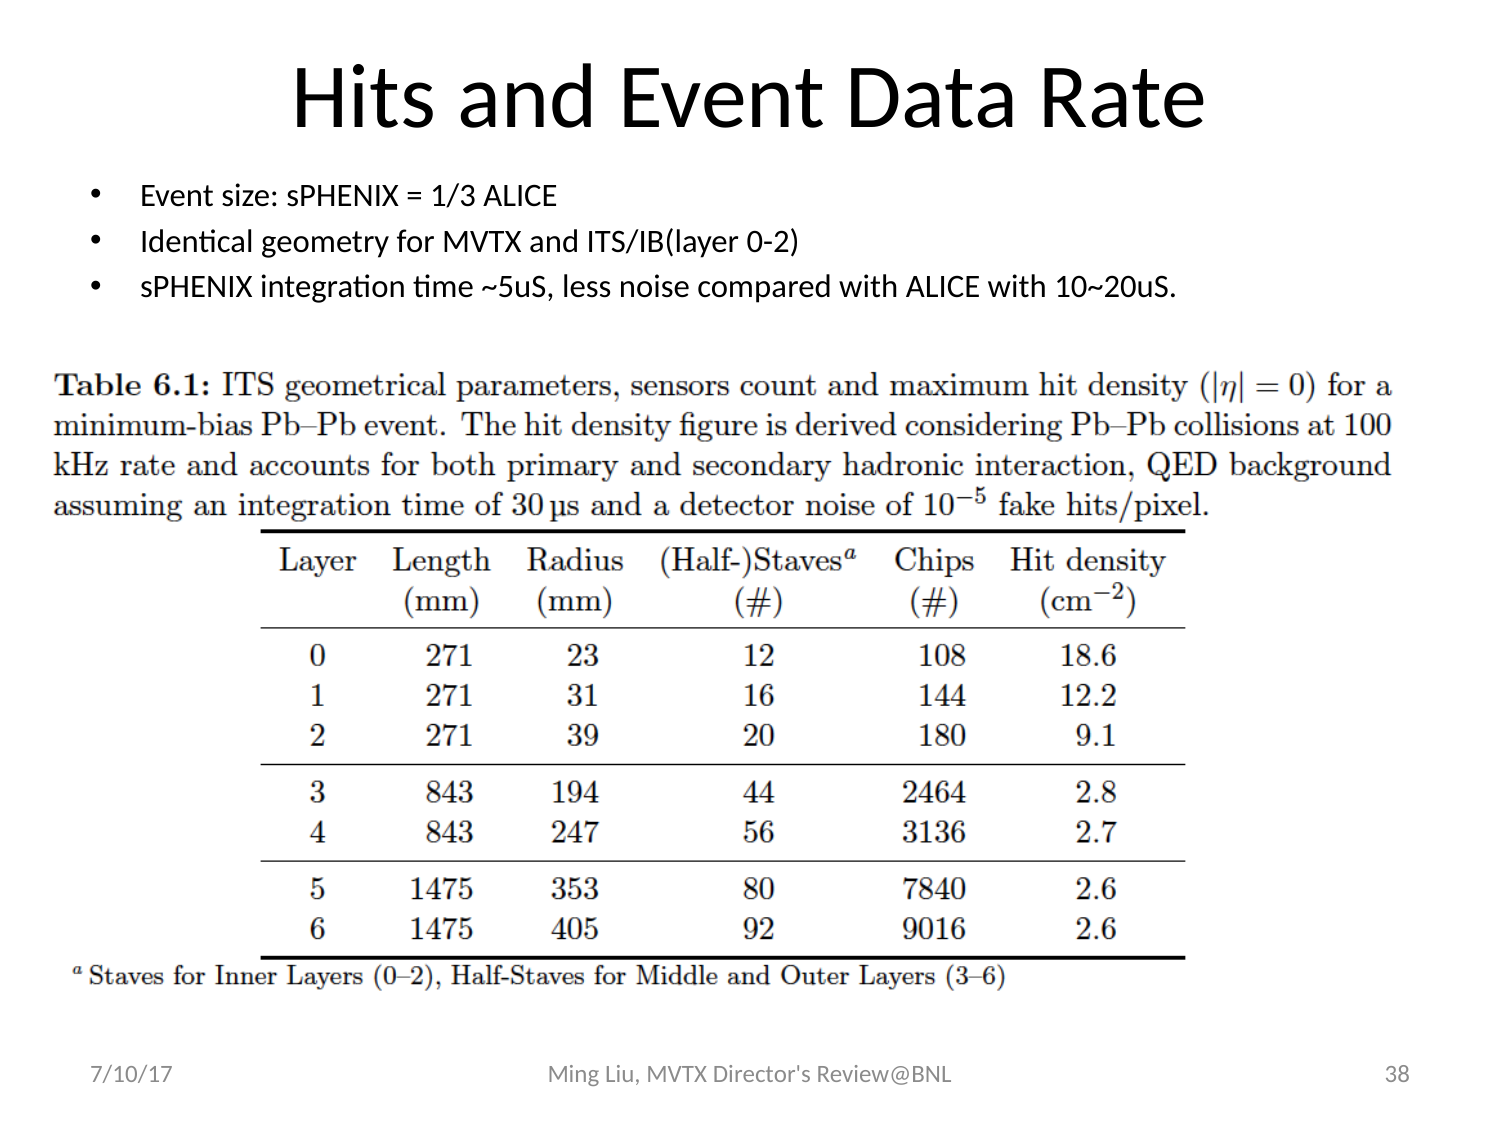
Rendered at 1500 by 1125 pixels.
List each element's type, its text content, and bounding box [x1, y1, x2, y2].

title Hits and Event Data Rate [75, 0, 1425, 166]
footer Ming Liu, MVTX Director's Review@BNL [512, 1042, 988, 1103]
list Event size: sPHENIX = 1/3 ALICE Identical geometry for MVTX and ITS/IB(layer 0-2) sPHENIX integration time ~5uS, less noise compared with ALICE with 10~20uS. [75, 166, 1425, 313]
picture [46, 358, 1426, 1006]
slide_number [75, 1042, 425, 1103]
slide_number 38 [1074, 1042, 1425, 1103]
